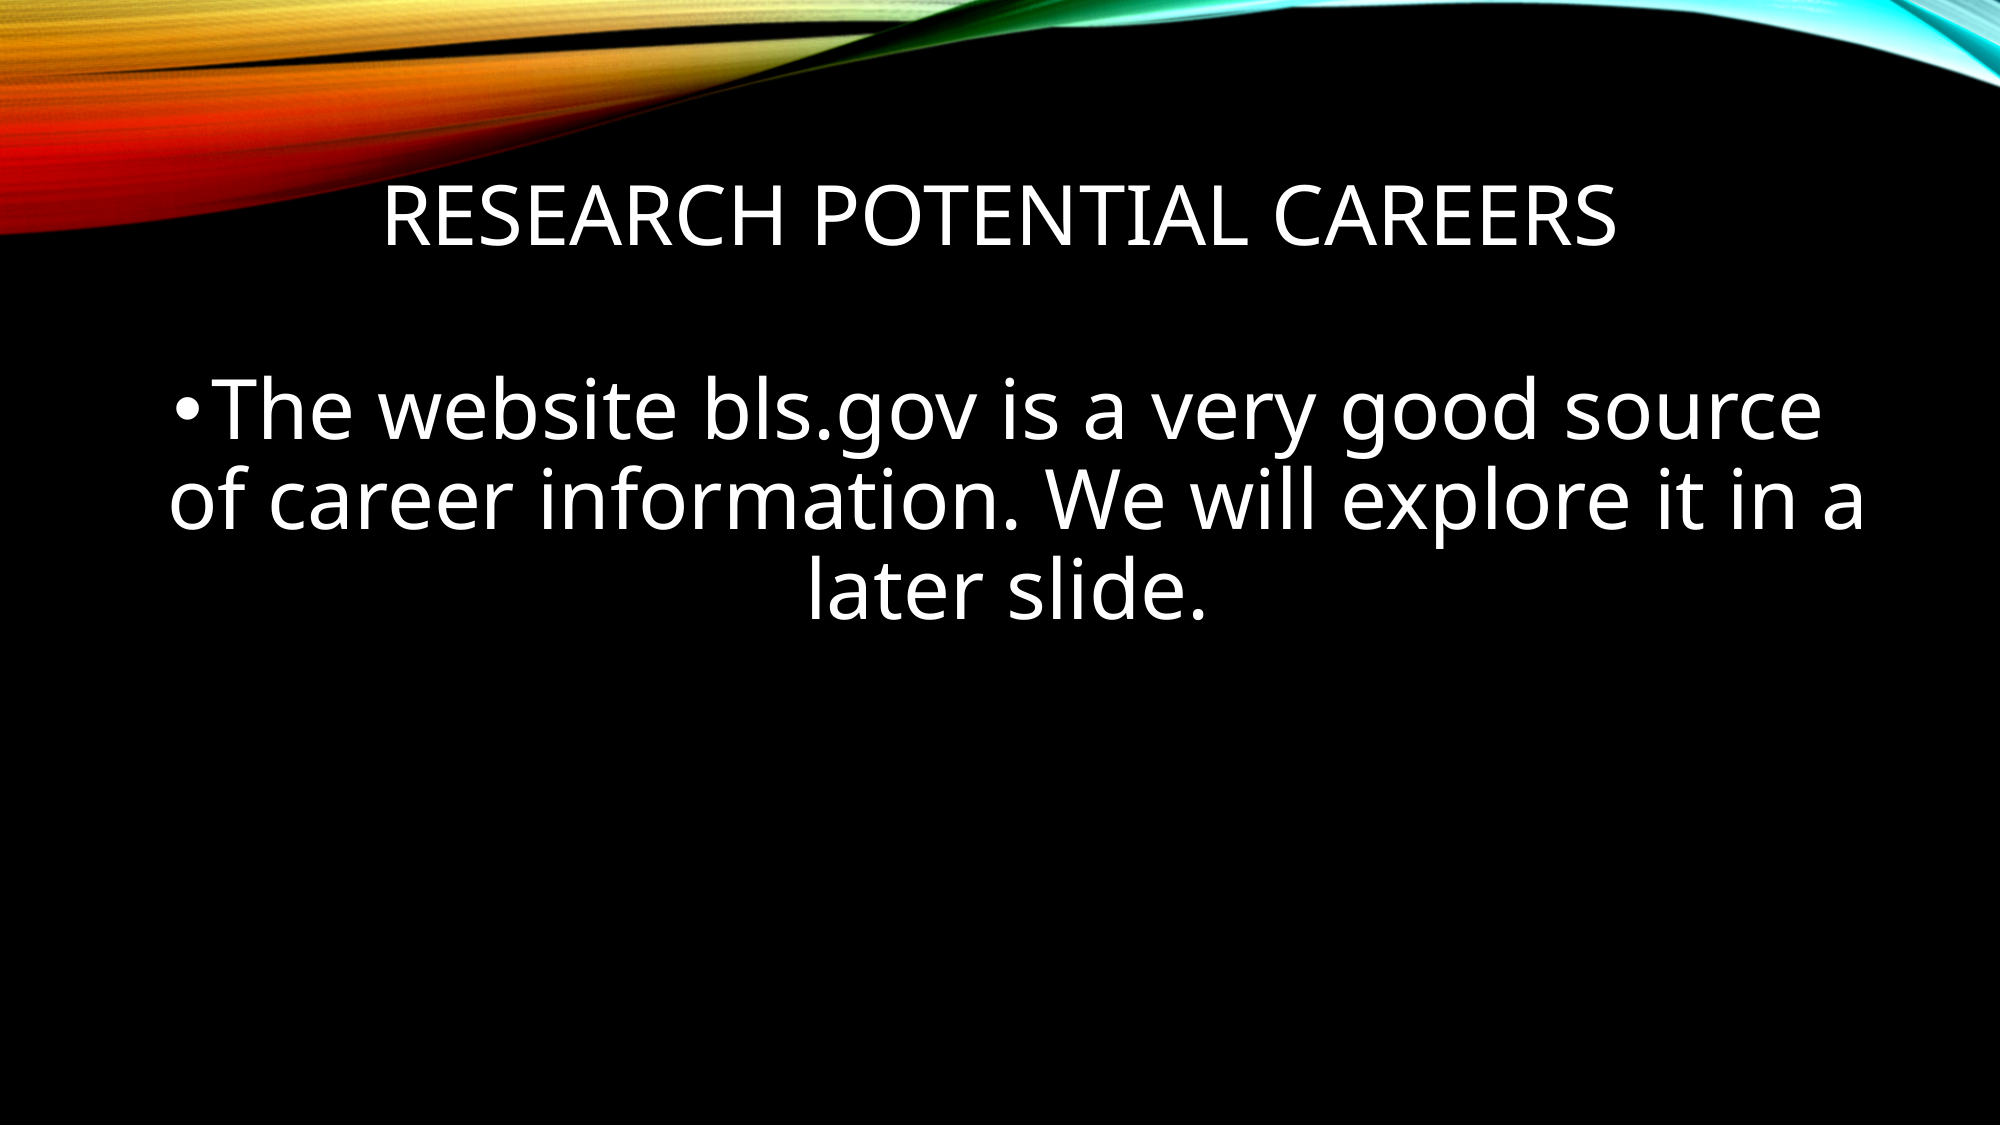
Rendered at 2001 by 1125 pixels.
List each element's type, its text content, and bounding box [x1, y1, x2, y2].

list The website bls.gov is a very good source of career information. We will explore it in a later slide. [112, 360, 1888, 1021]
picture [0, 0, 2000, 237]
title Research Potential Careers [293, 112, 1707, 325]
